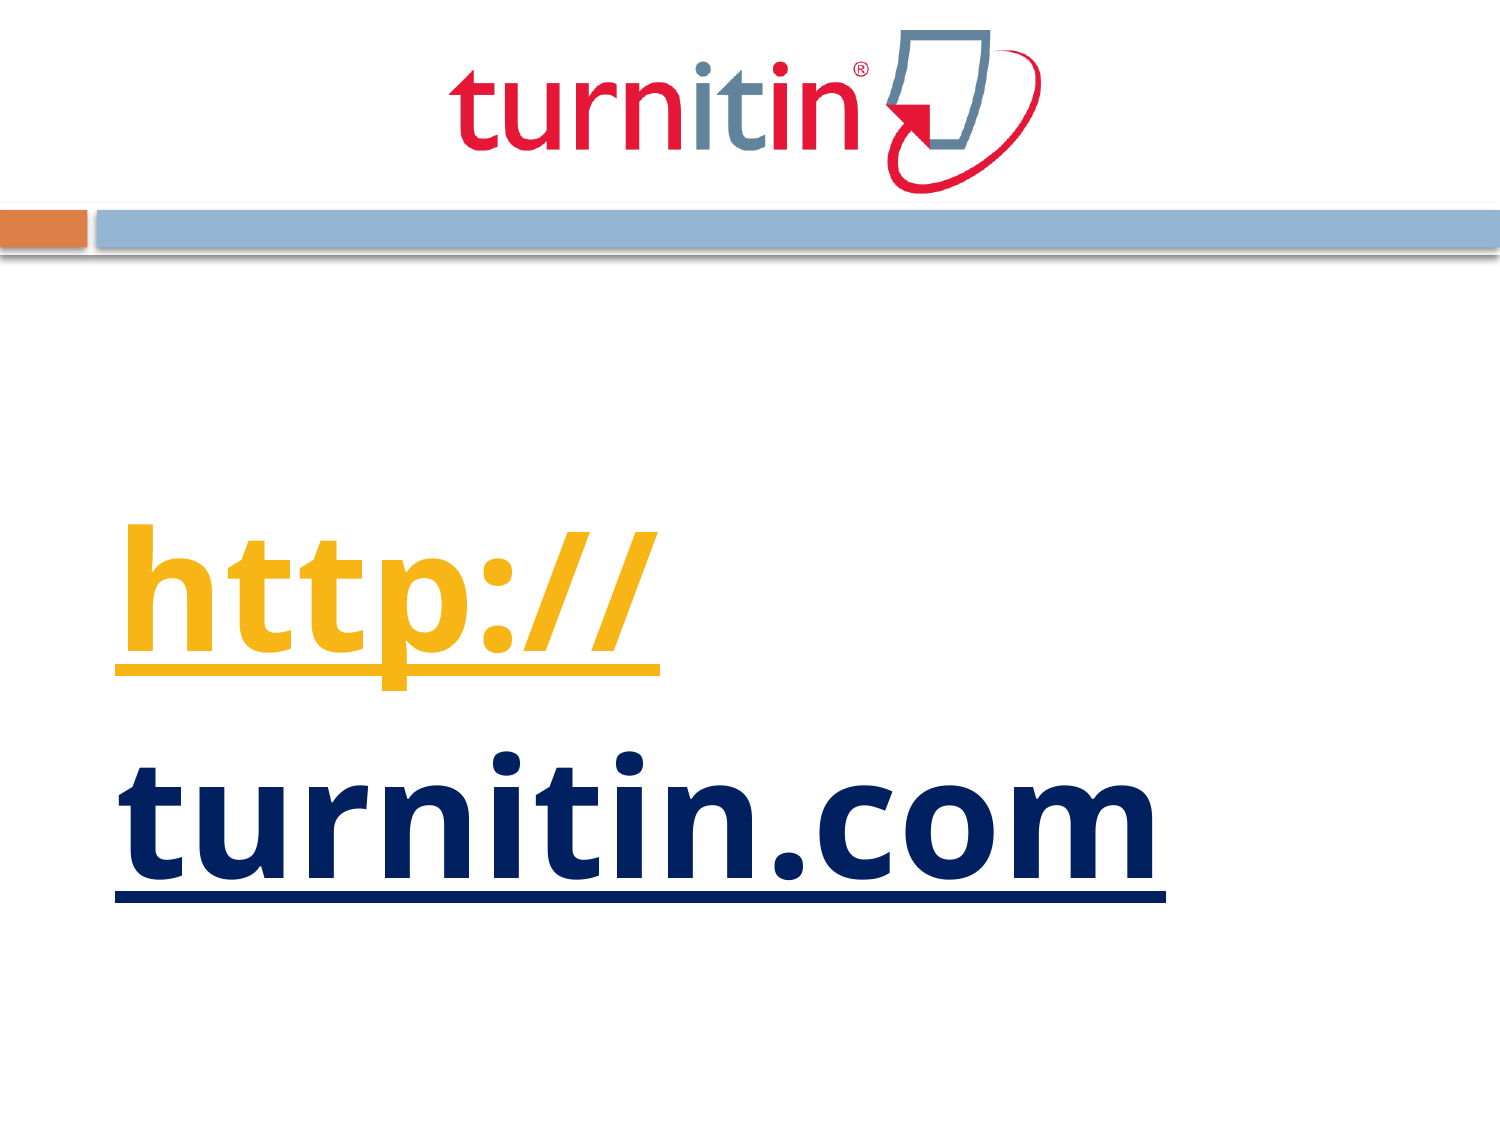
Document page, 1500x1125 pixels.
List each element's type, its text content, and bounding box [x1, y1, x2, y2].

picture [449, 30, 1041, 194]
list http://turnitin.com [100, 262, 1438, 1000]
